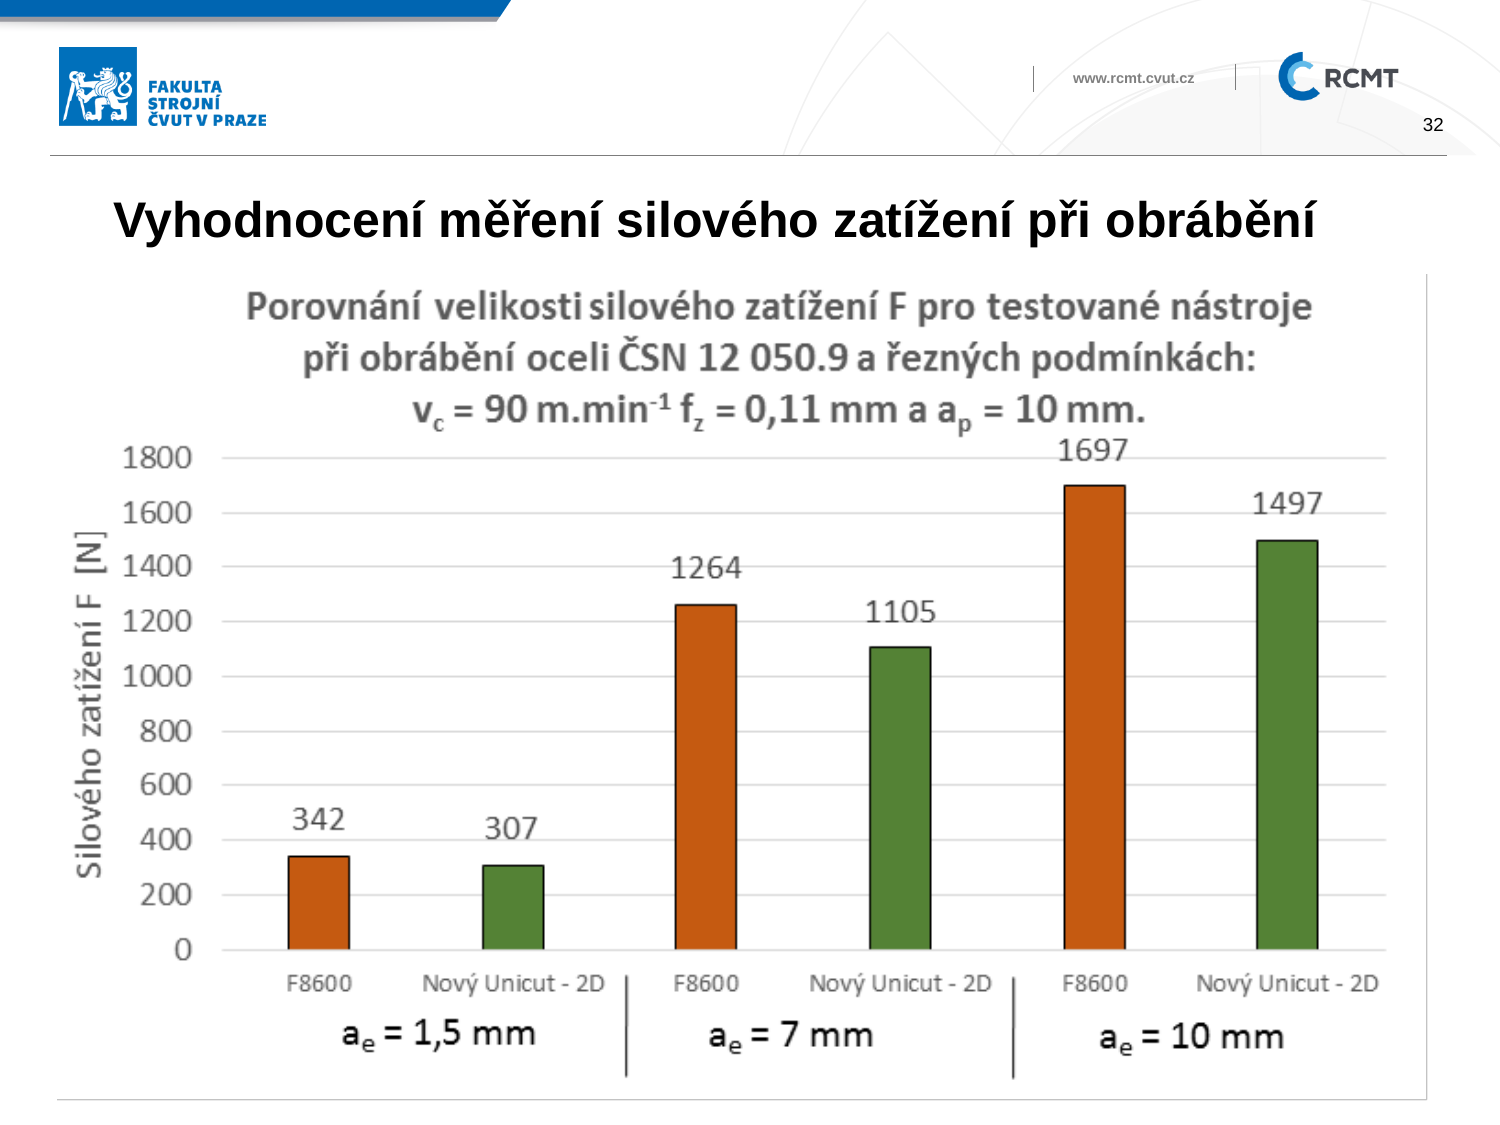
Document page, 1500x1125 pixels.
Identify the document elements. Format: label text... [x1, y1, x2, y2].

picture [56, 274, 1429, 1102]
picture [0, 0, 1500, 161]
title Vyhodnocení měření silového zatížení při obrábění [98, 180, 1387, 273]
